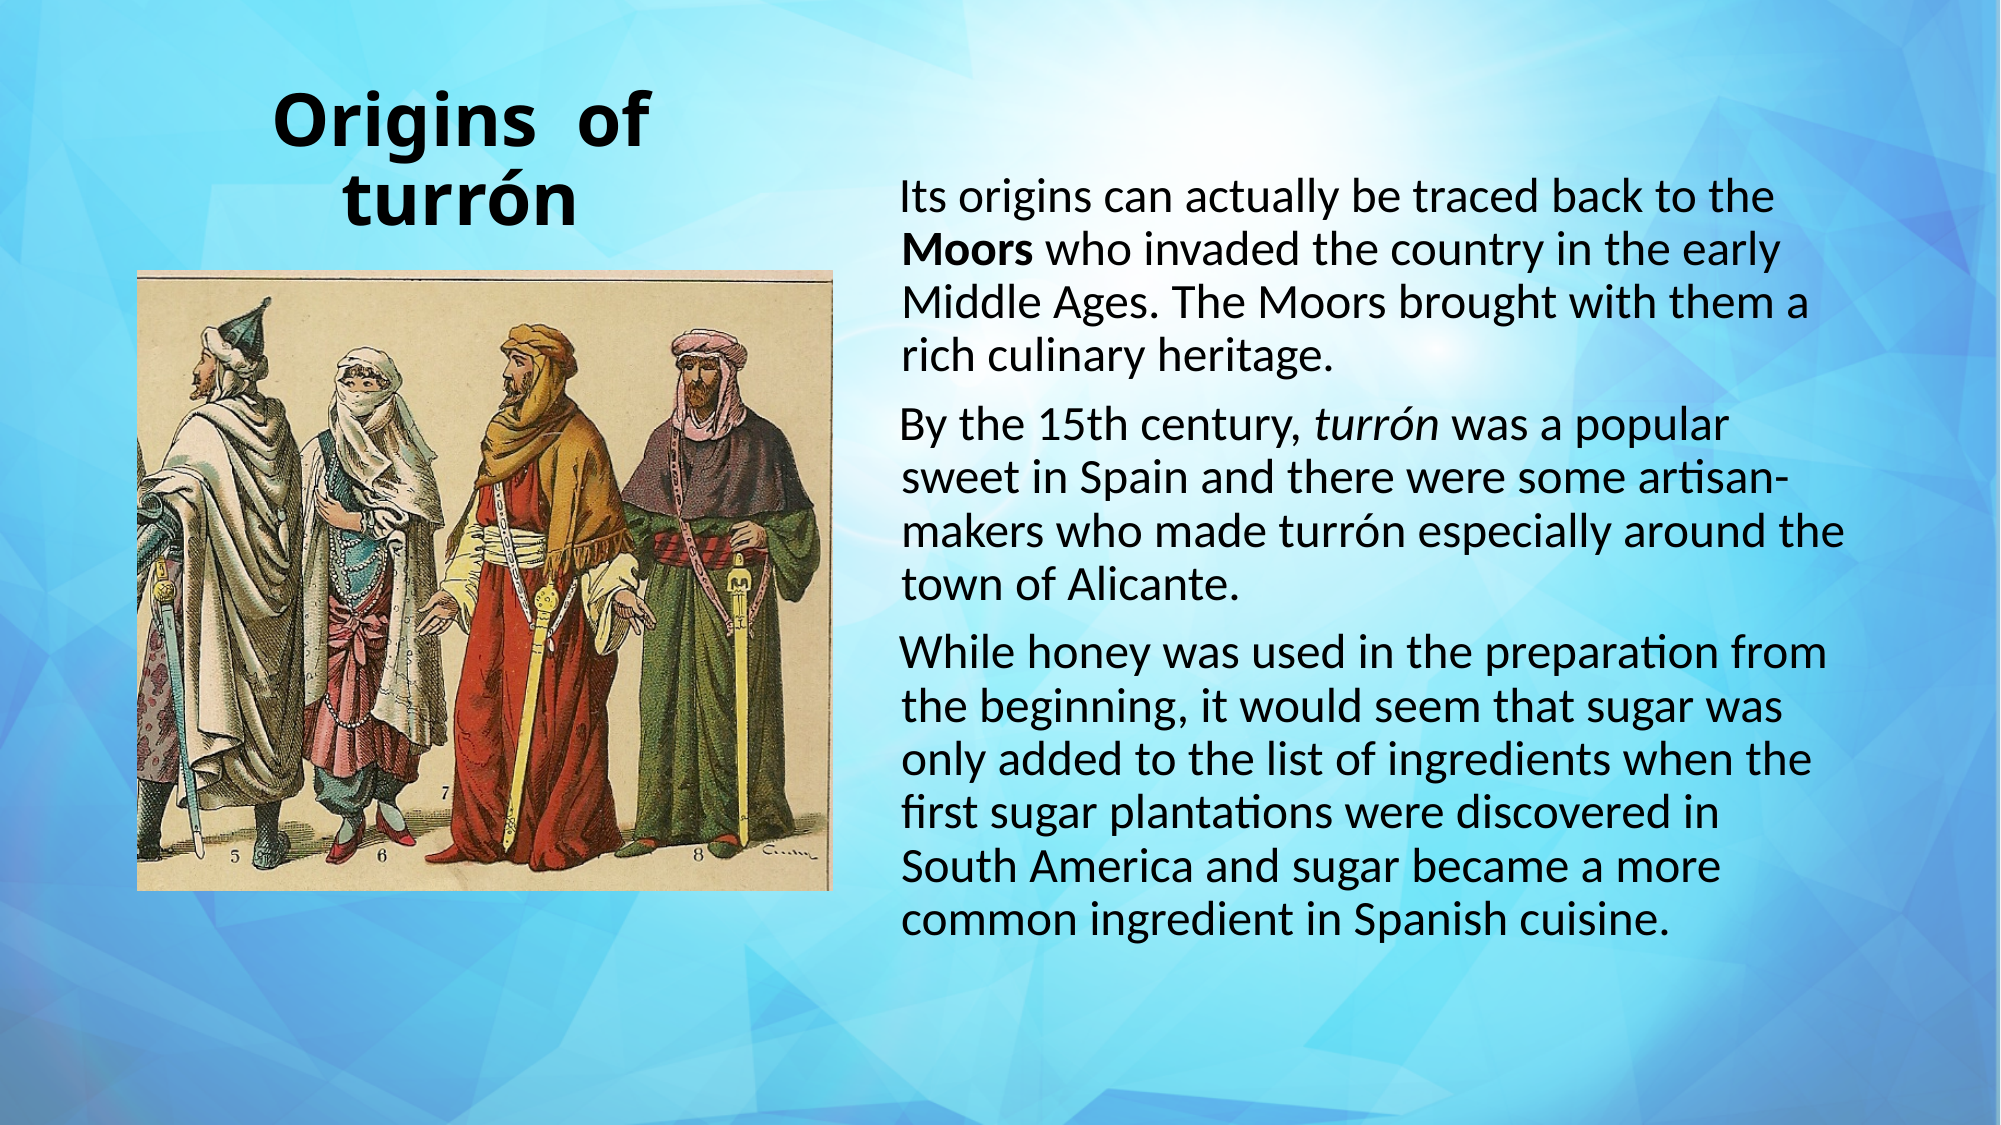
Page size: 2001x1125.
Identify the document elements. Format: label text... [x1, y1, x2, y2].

list Its origins can actually be traced back to the Moors who invaded the country in the early Middle Ages. The Moors brought with them a rich culinary heritage. By the 15th century, turrón was a popular sweet in Spain and there were some artisan-makers who made turrón especially around the town of Alicante. While honey was used in the preparation from the beginning, it would seem that sugar was only added to the list of ingredients when the first sugar plantations were discovered in South America and sugar became a more common ingredient in Spanish cuisine. [850, 161, 1863, 962]
title Origins of turrón [137, 75, 783, 270]
picture [0, 0, 2001, 1125]
